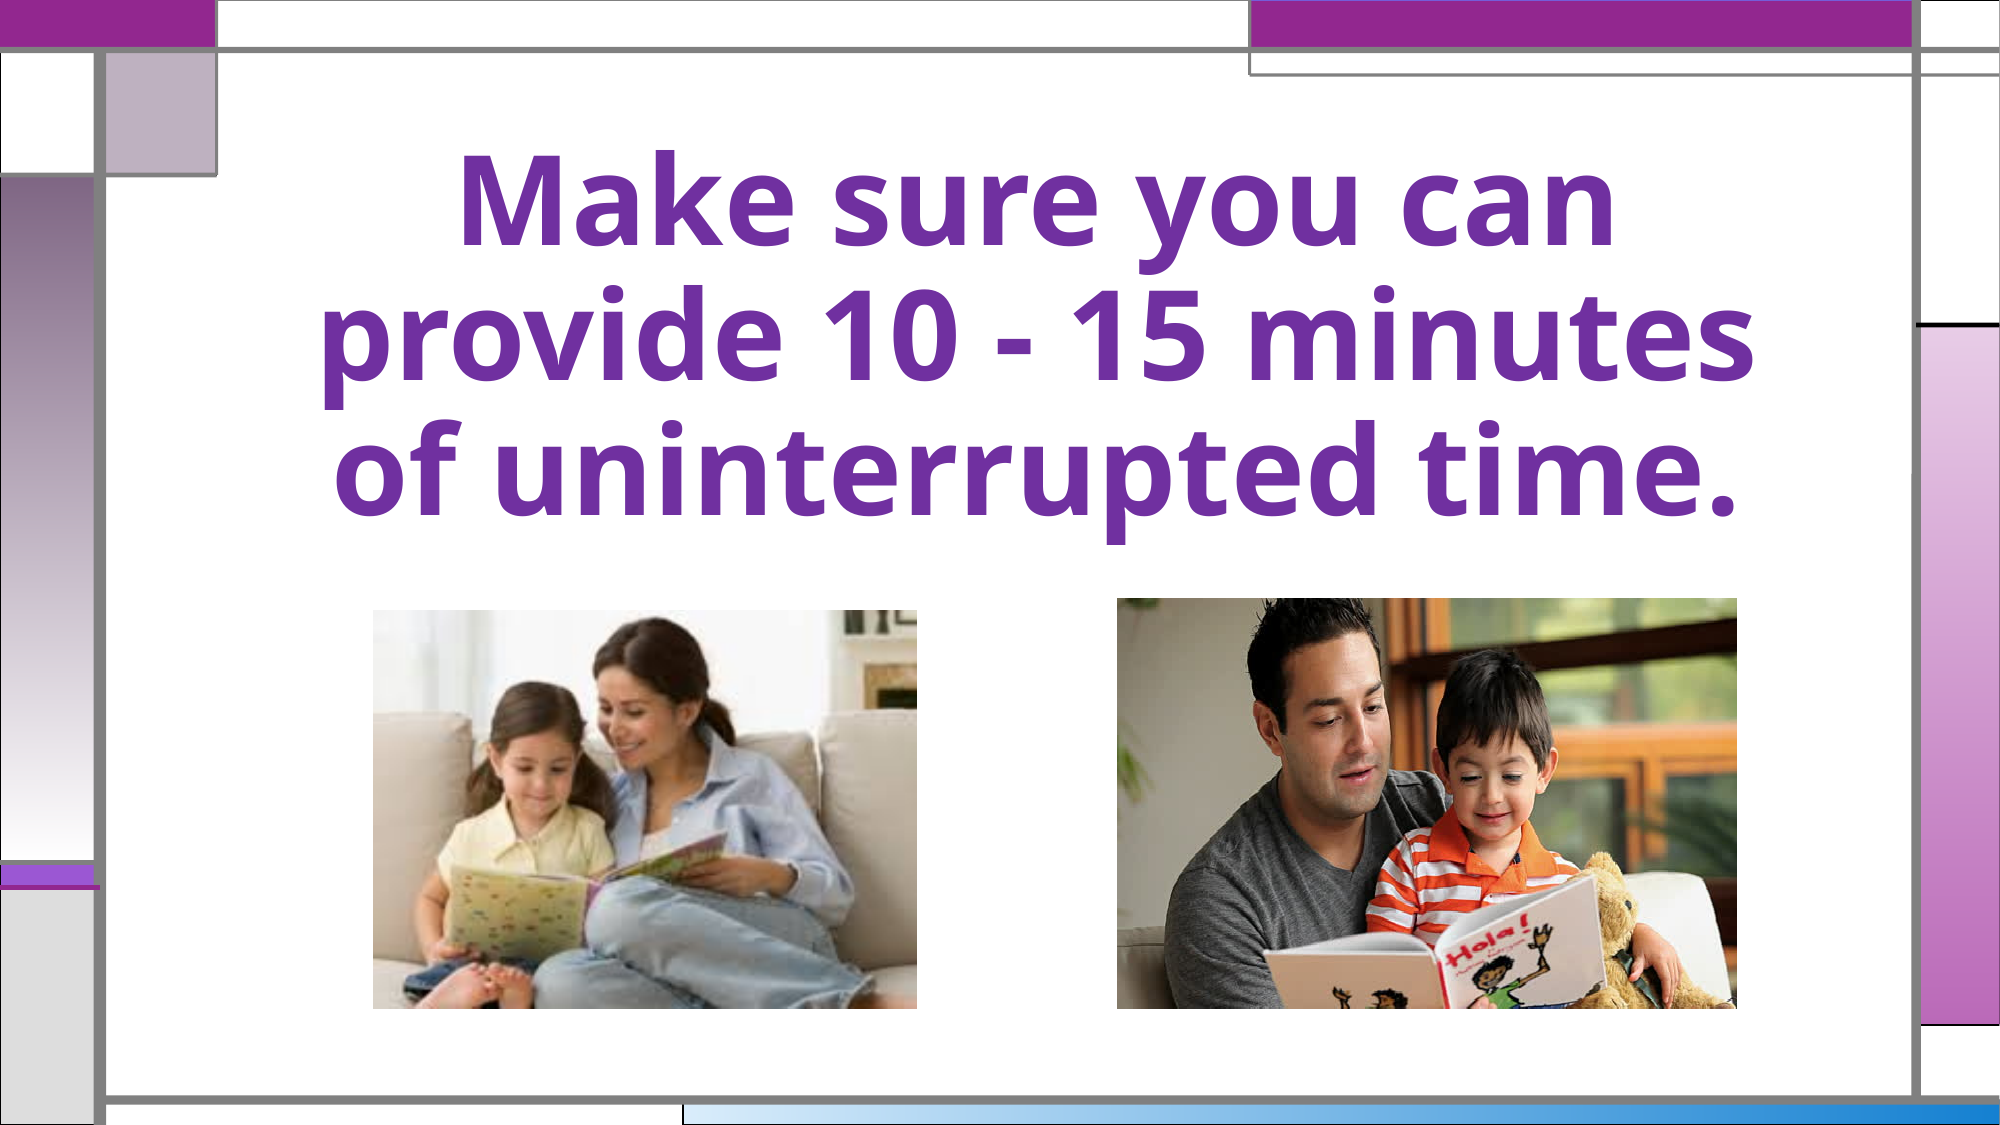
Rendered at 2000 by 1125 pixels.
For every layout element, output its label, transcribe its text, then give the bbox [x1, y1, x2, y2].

picture [1117, 598, 1738, 1009]
text_box Make sure you can provide 10 - 15 minutes of uninterrupted time. [249, 42, 1825, 988]
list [373, 610, 917, 1009]
